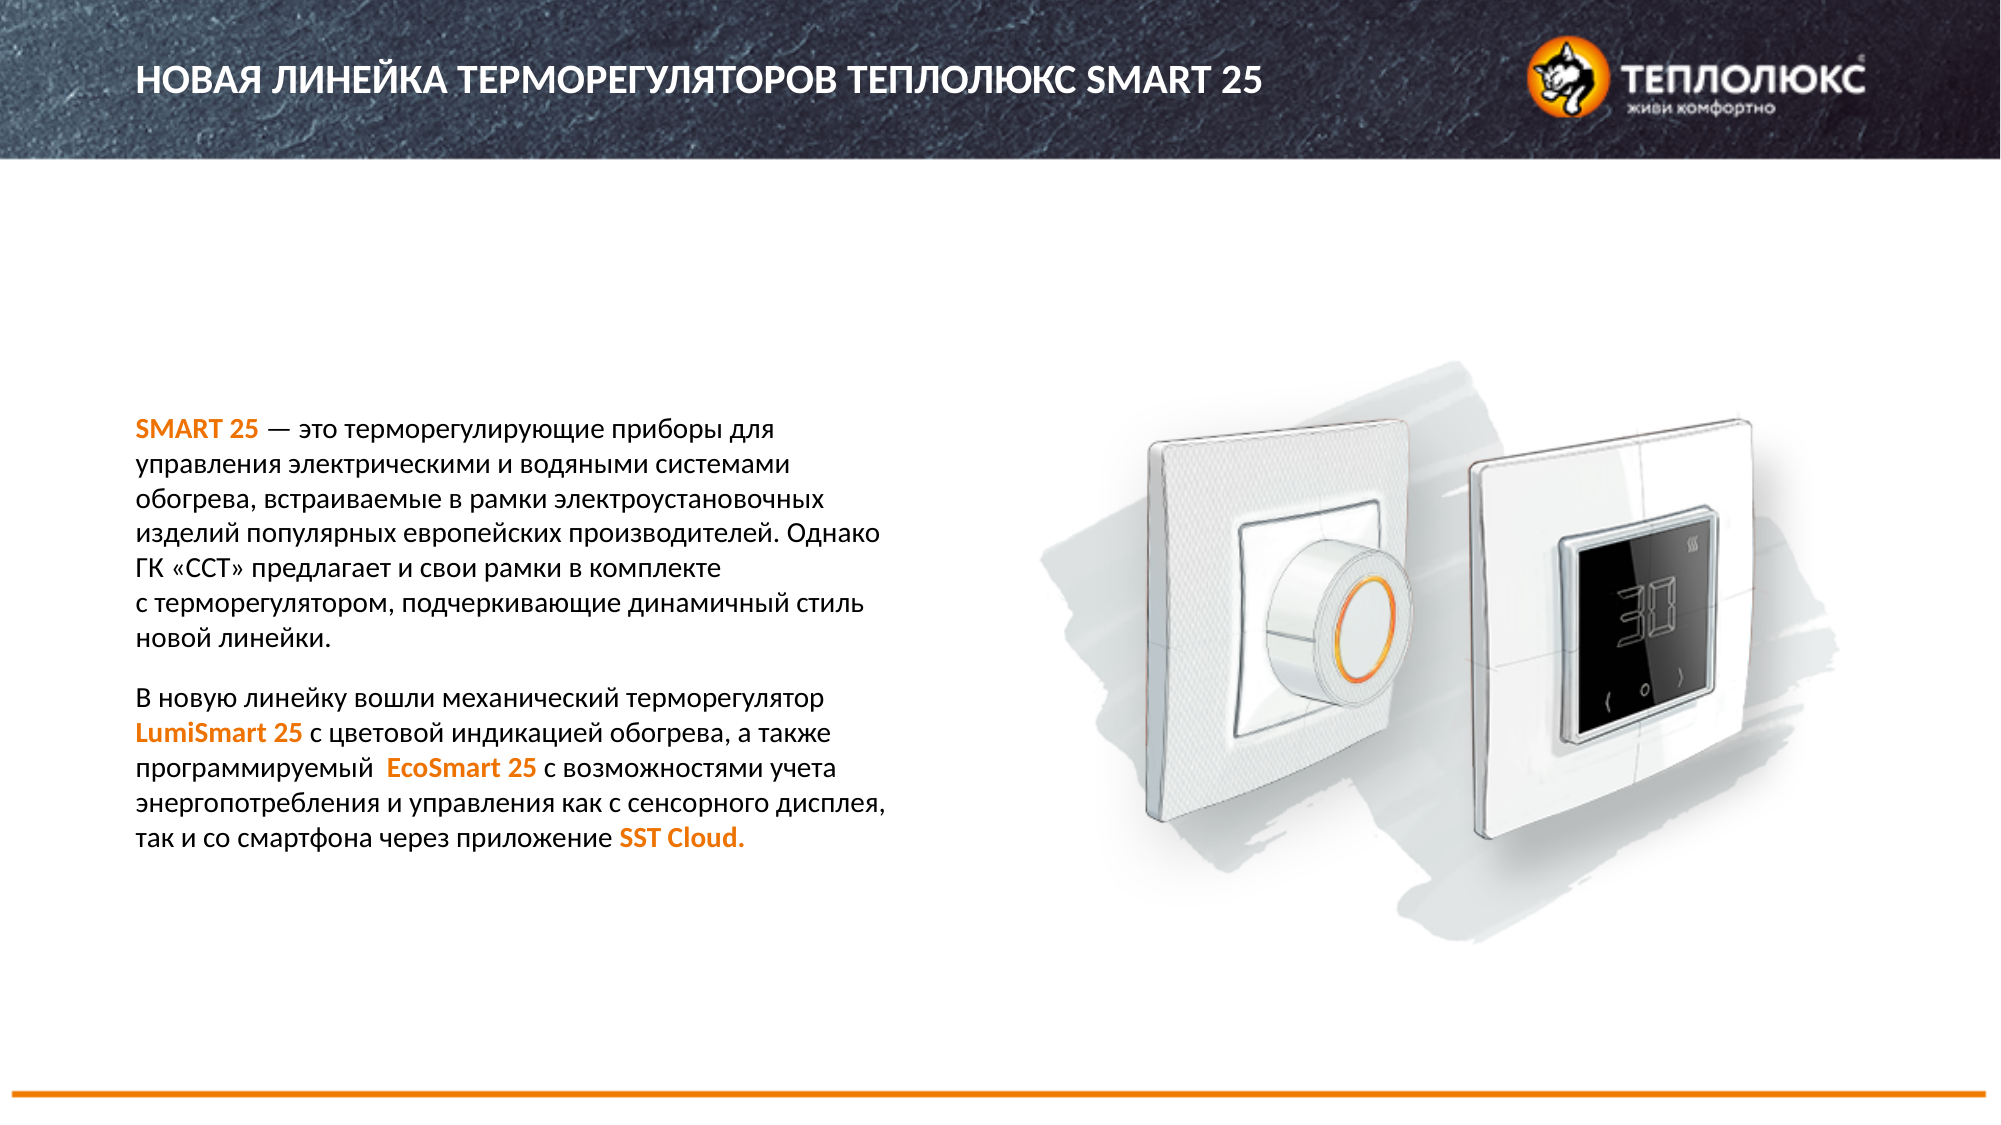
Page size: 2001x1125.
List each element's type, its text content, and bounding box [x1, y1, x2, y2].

text_box SMART 25 — это терморегулирующие приборы для управления электрическими и водяными системами обогрева, встраиваемые в рамки электроустановочных изделий популярных европейских производителей. Однако ГК «ССТ» предлагает и свои рамки в комплекте с терморегулятором, подчеркивающие динамичный стиль новой линейки. В новую линейку вошли механический терморегулятор LumiSmart 25 с цветовой индикацией обогрева, а также программируемый EcoSmart 25 с возможностями учета энергопотребления и управления как с сенсорного дисплея, так и со смартфона через приложение SST Cloud. [135, 408, 908, 854]
picture [0, 0, 2001, 1125]
text_box НОВАЯ ЛИНЕЙКА ТЕРМОРЕГУЛЯТОРОВ ТЕПЛОЛЮКС SMART 25 [135, 42, 1343, 103]
